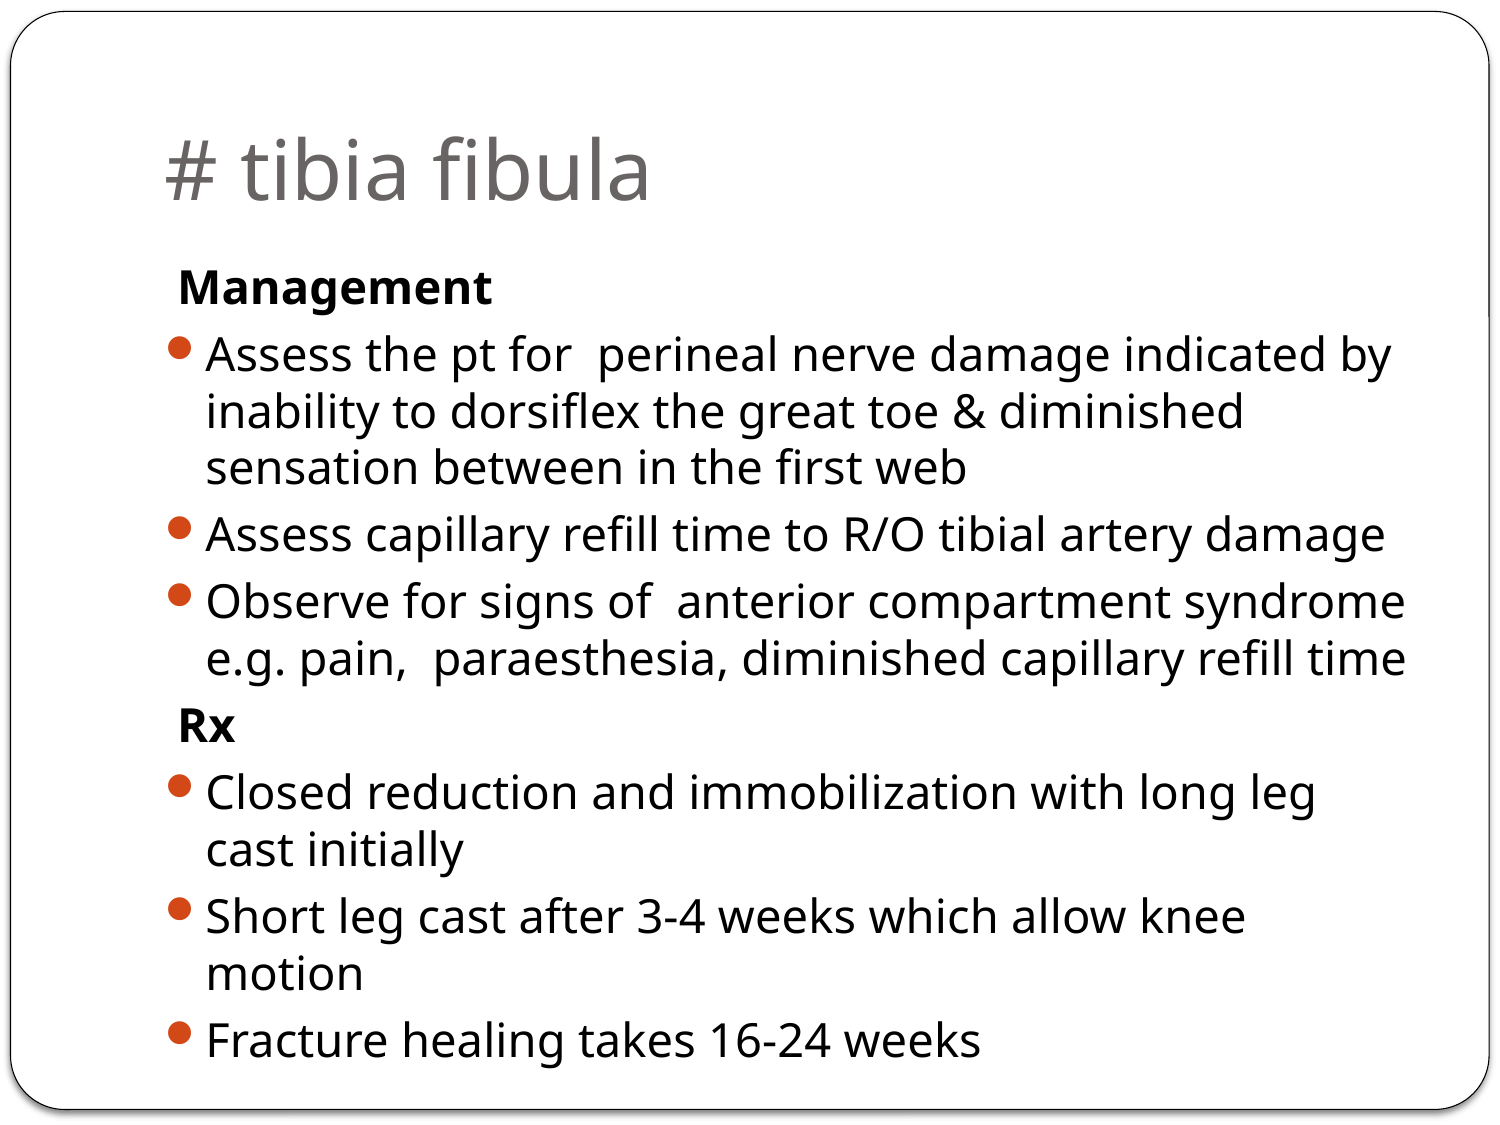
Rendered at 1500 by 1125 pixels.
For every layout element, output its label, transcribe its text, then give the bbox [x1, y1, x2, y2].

title # tibia fibula [150, 45, 1425, 233]
list Management Assess the pt for perineal nerve damage indicated by inability to dorsiflex the great toe & diminished sensation between in the first web Assess capillary refill time to R/O tibial artery damage Observe for signs of anterior compartment syndrome e.g. pain, paraesthesia, diminished capillary refill time Rx Closed reduction and immobilization with long leg cast initially Short leg cast after 3-4 weeks which allow knee motion Fracture healing takes 16-24 weeks [150, 249, 1425, 1075]
